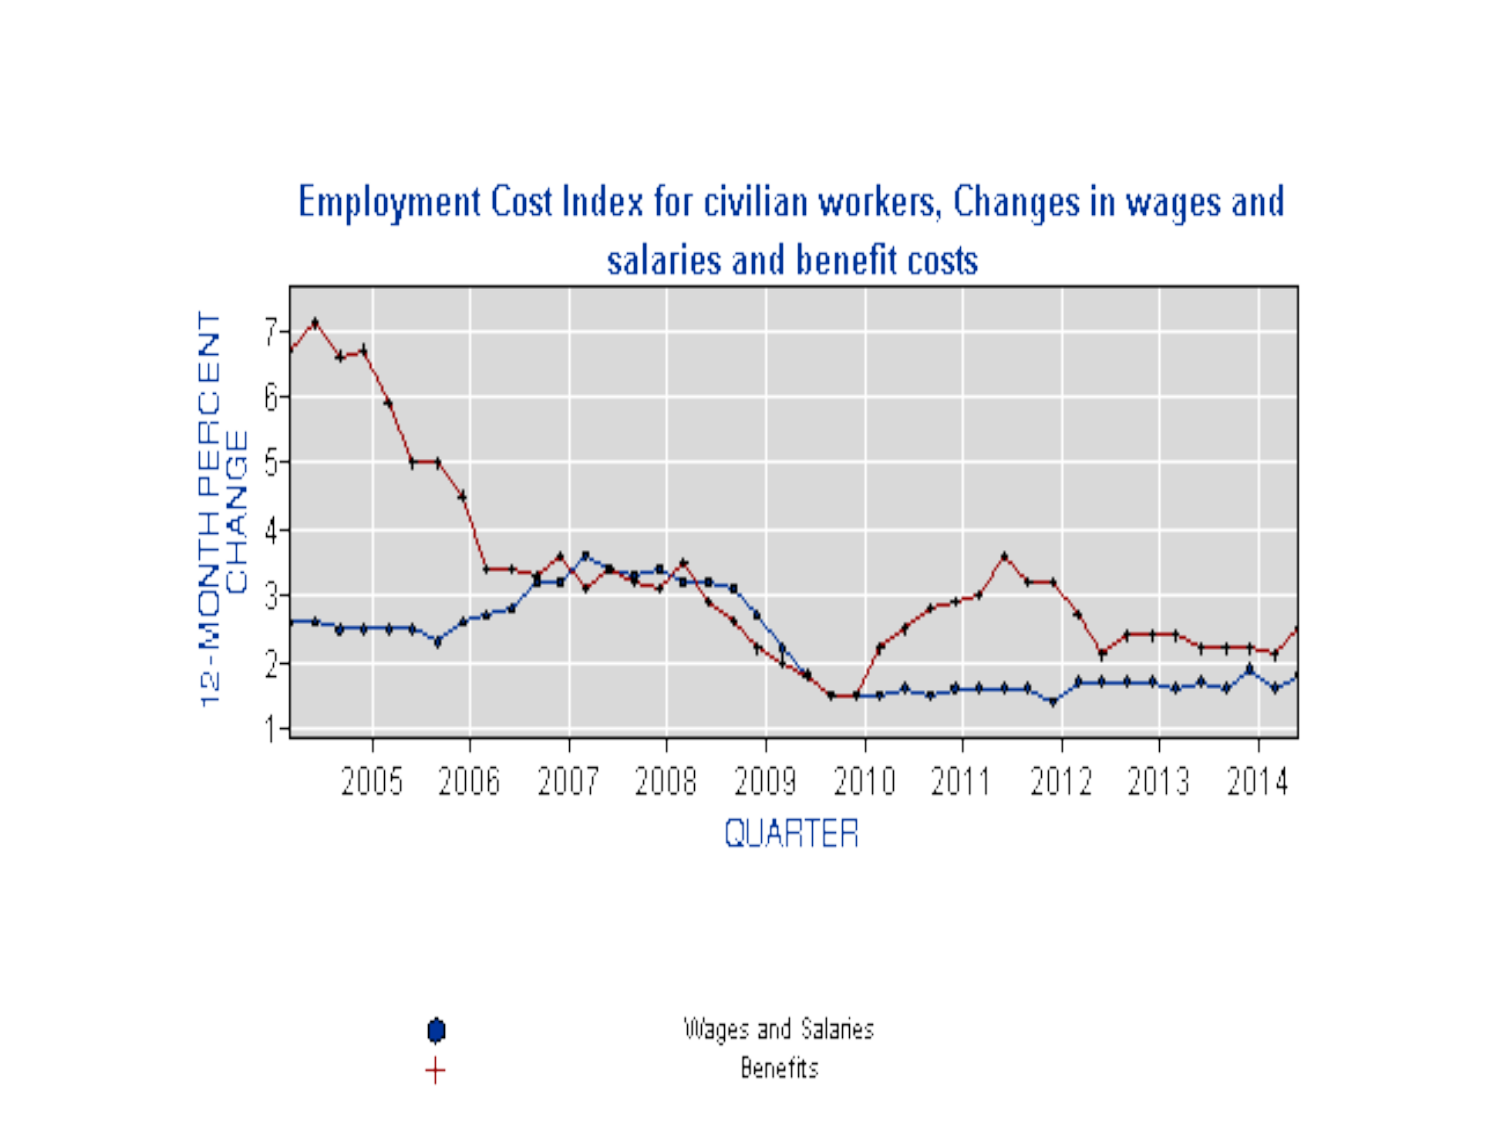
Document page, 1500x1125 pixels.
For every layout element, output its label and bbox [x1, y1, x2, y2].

picture [37, 149, 1426, 1125]
